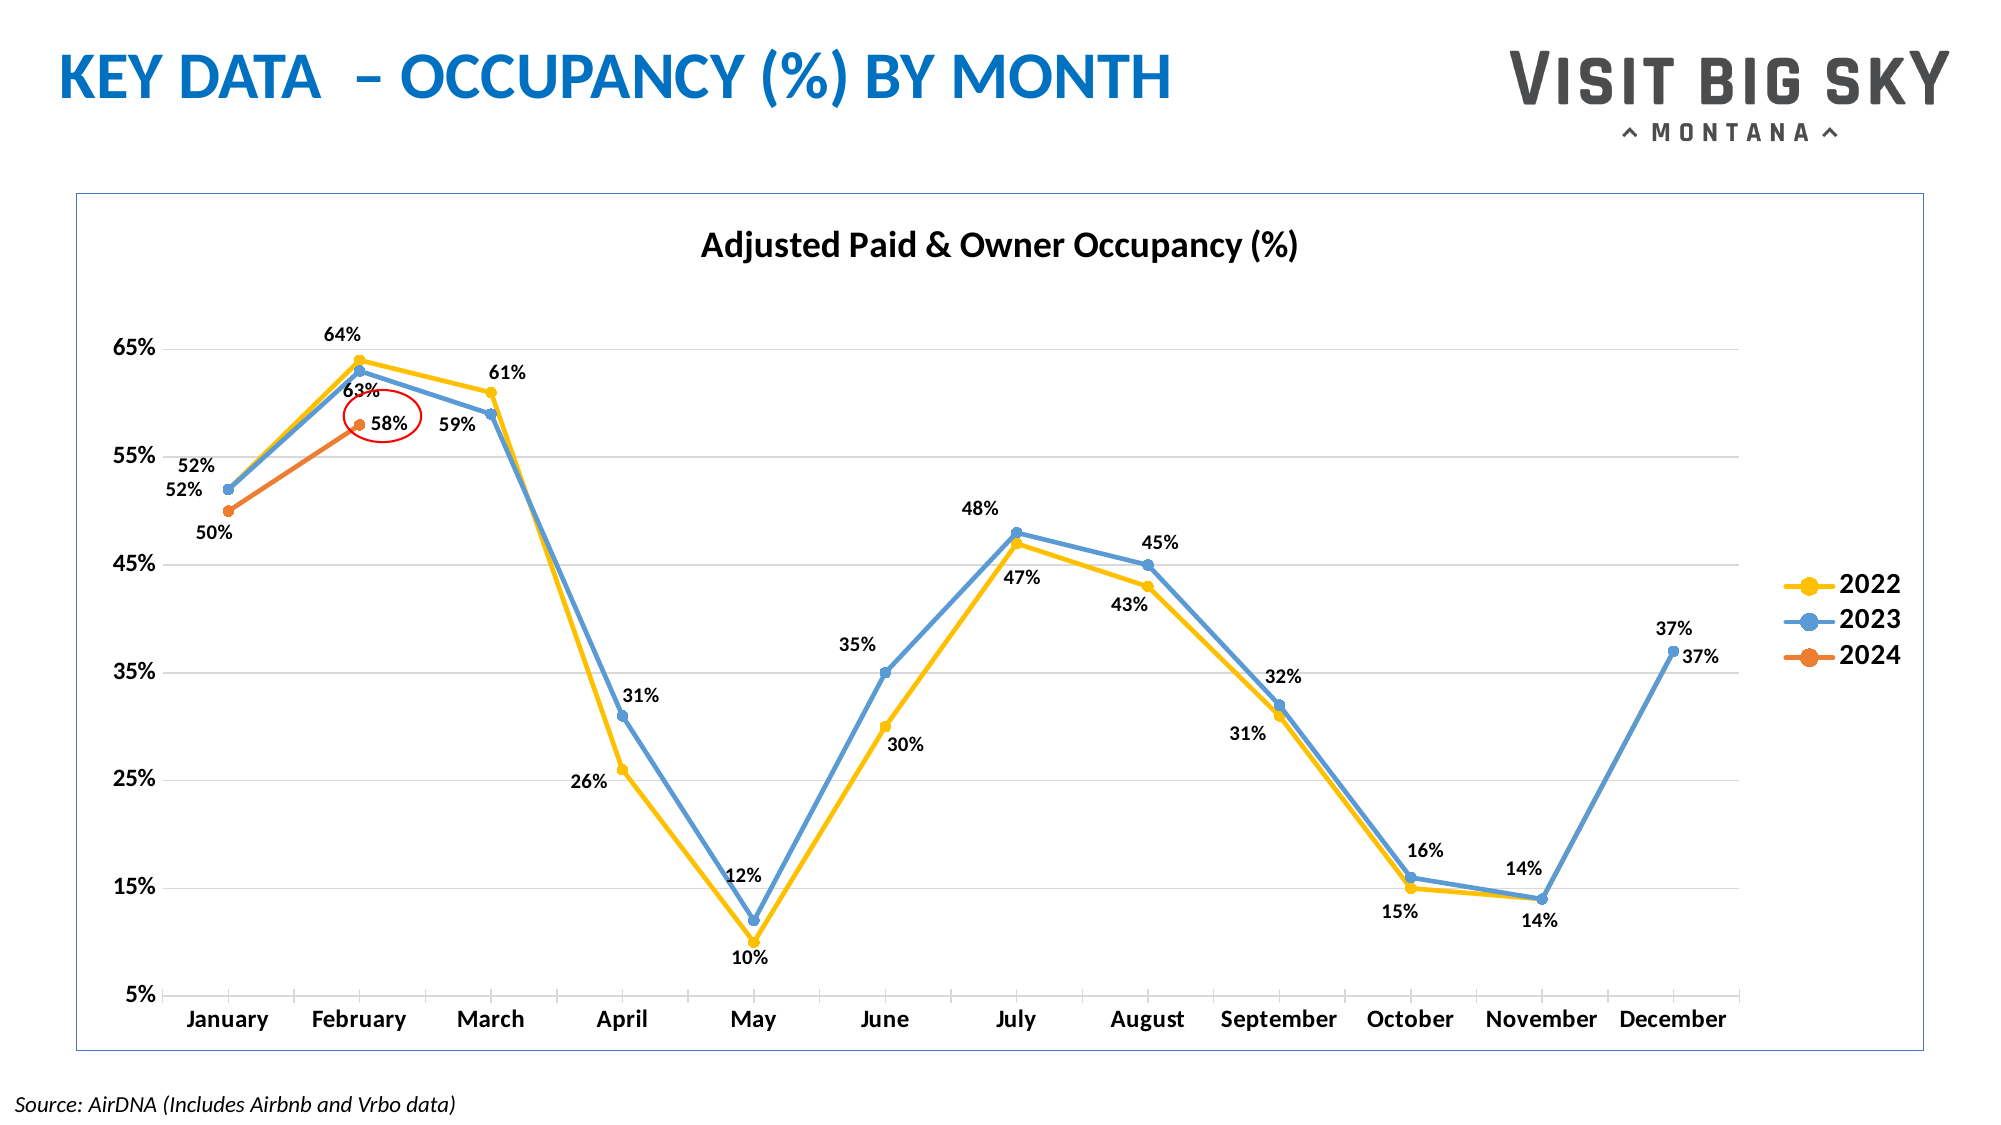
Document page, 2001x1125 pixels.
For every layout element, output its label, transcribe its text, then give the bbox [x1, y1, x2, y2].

text_box Source: AirDNA (Includes Airbnb and Vrbo data) [0, 1082, 558, 1125]
title KEY DATA – OCCUPANCY (%) BY MONTH [45, 53, 1545, 182]
picture [1499, 40, 1960, 150]
chart [75, 193, 1924, 1051]
